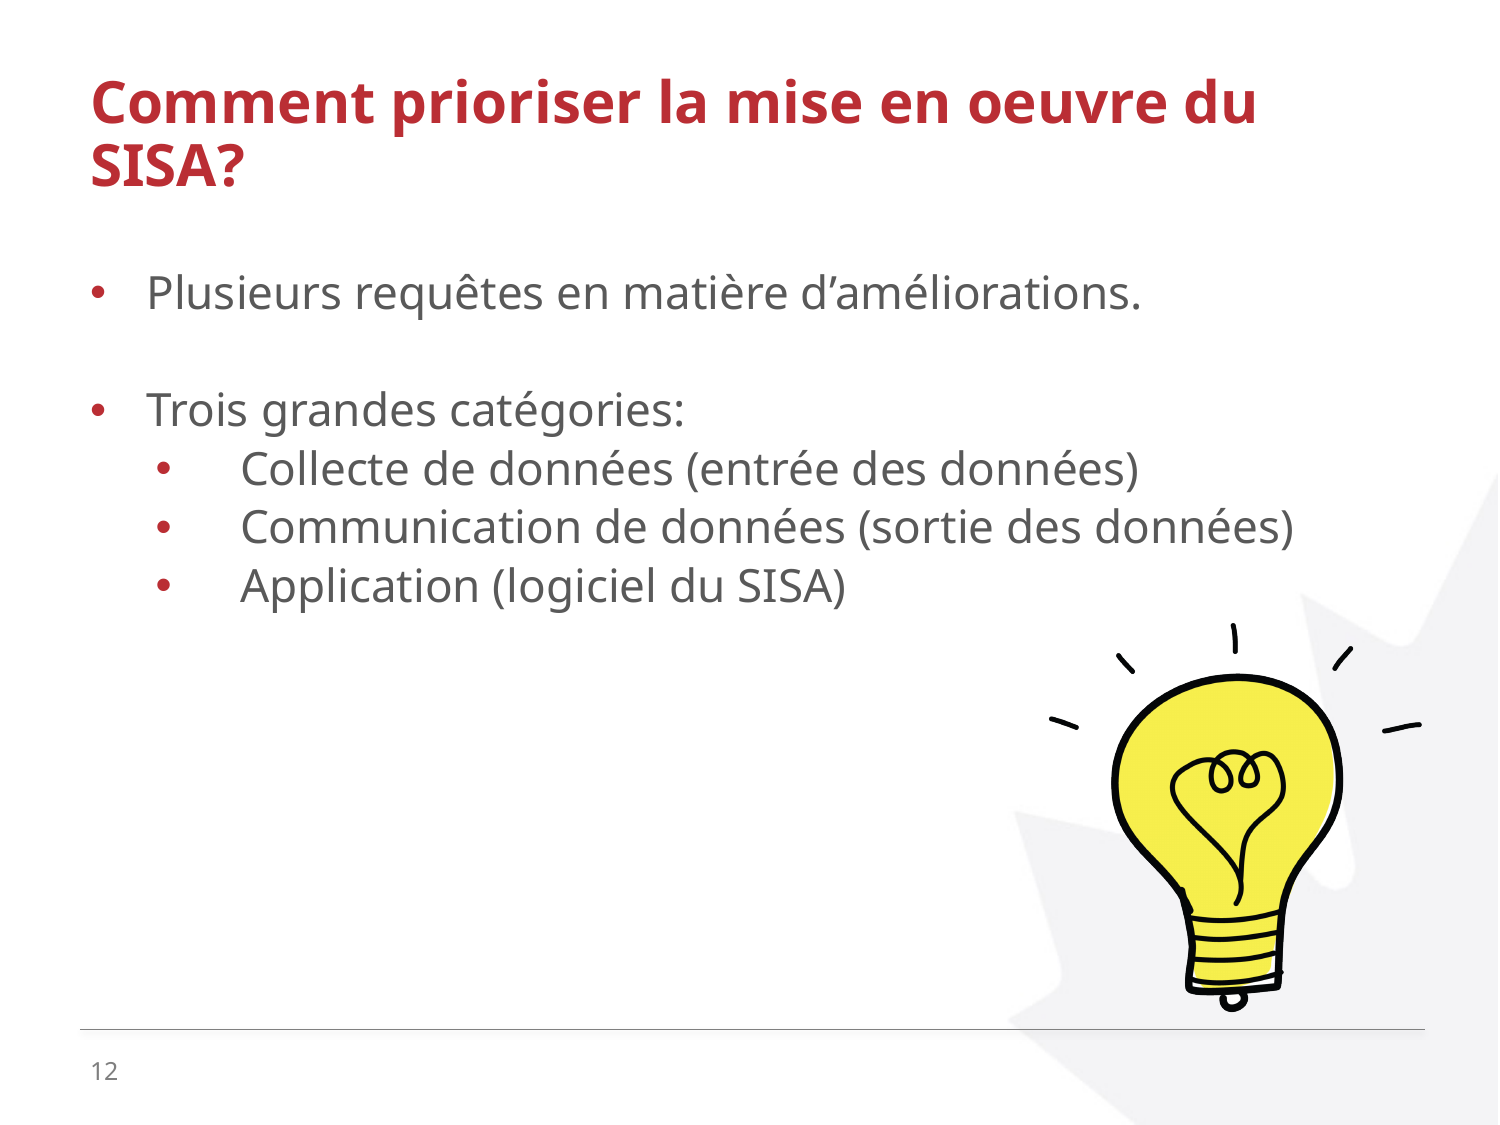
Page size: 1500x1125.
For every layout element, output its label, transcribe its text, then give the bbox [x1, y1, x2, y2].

picture [965, 442, 1500, 1125]
text_box Comment prioriser la mise en oeuvre du SISA? [74, 45, 1425, 207]
list Plusieurs requêtes en matière d’améliorations. Trois grandes catégories: Collecte de données (entrée des données) Communication de données (sortie des données) Application (logiciel du SISA) [75, 262, 1404, 1005]
slide_number 12 [75, 1042, 237, 1103]
